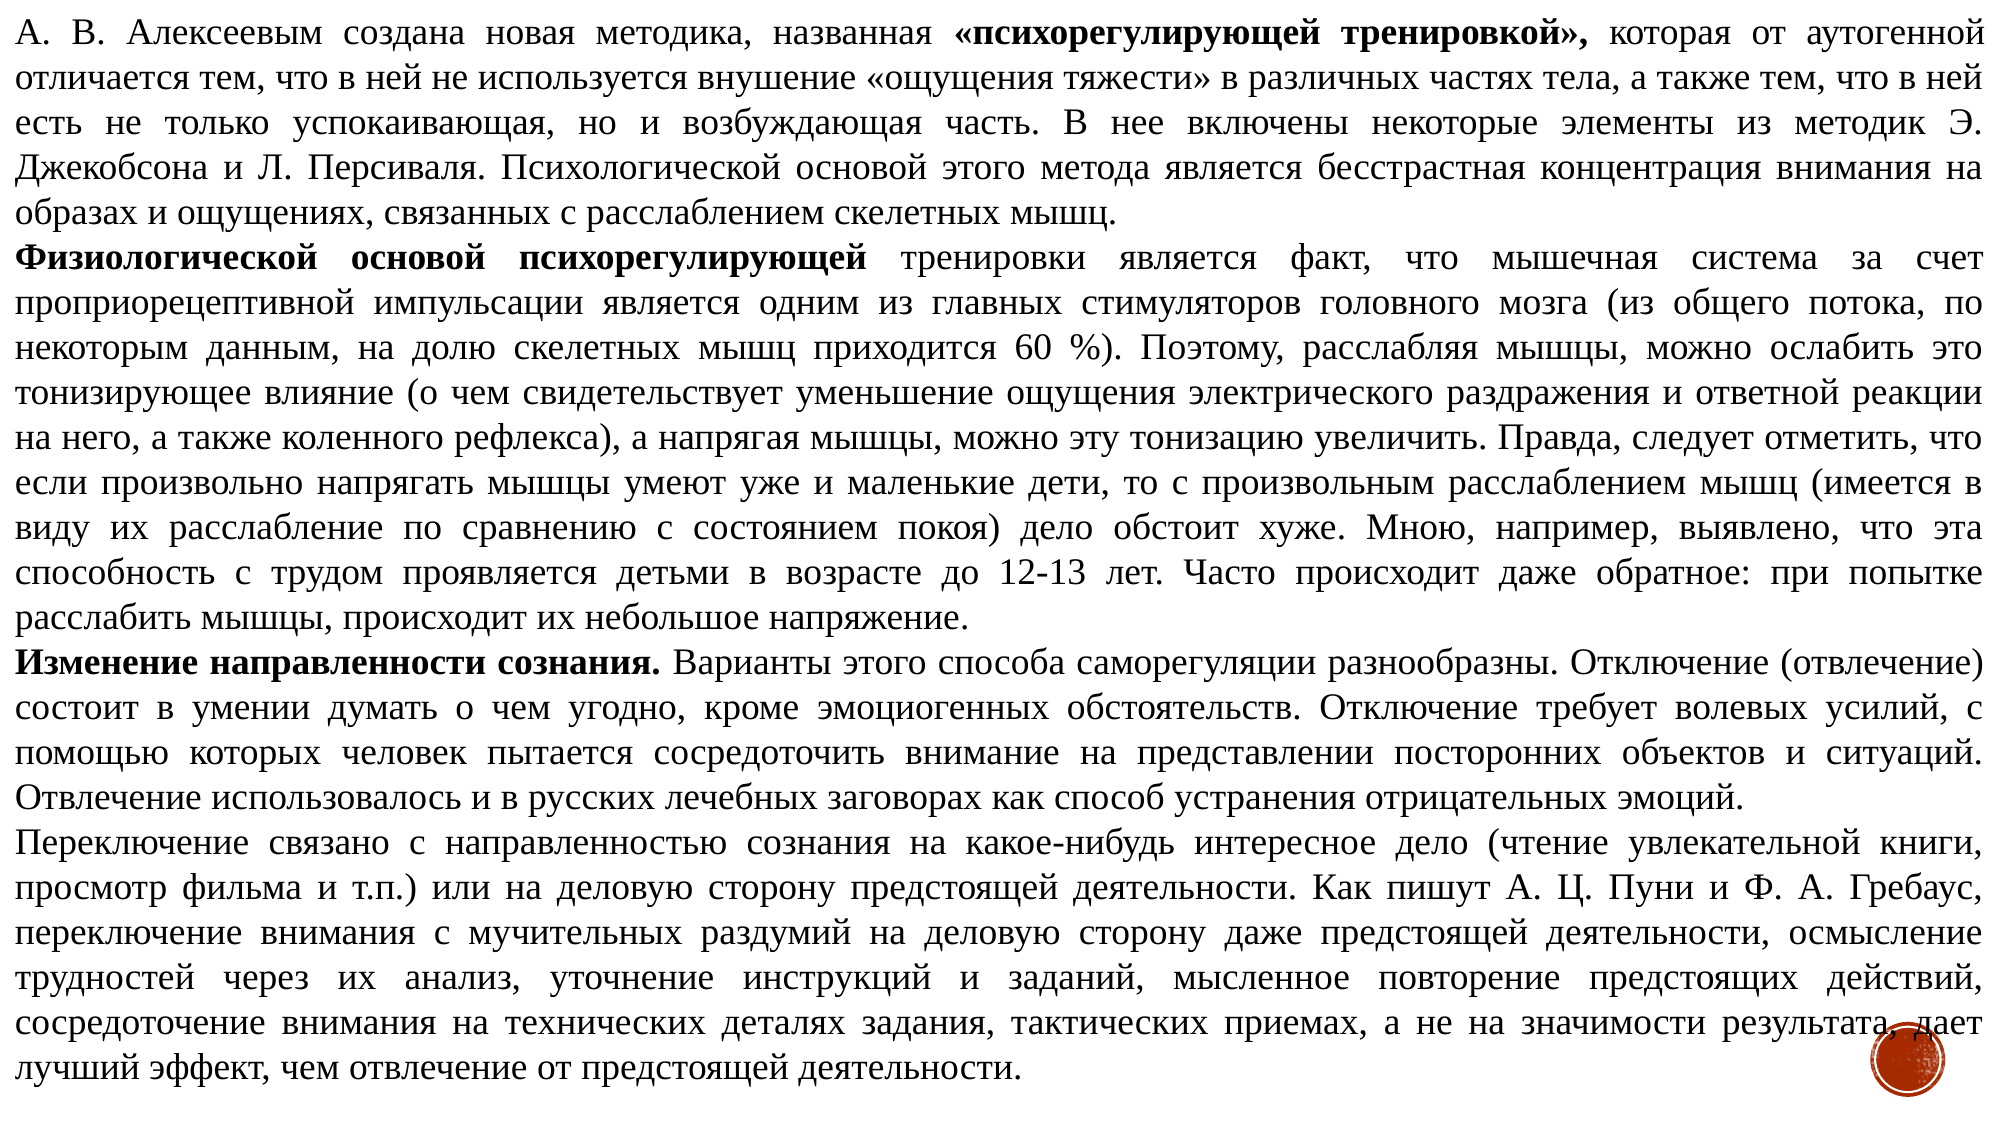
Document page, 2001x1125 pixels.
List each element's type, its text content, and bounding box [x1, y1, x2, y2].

text_box А. В. Алексеевым создана новая методика, названная «психорегулирующей тренировкой», которая от аутогенной отличается тем, что в ней не используется внушение «ощущения тяжести» в различных частях тела, а также тем, что в ней есть не только успокаивающая, но и возбуждающая часть. В нее включены некоторые элементы из методик Э. Джекобсона и Л. Персиваля. Психологической основой этого метода является бесстрастная концентрация внимания на образах и ощущениях, связанных с расслаблением скелетных мышц. Физиологической основой психорегулирующей тренировки является факт, что мышечная система за счет проприорецептивной импульсации является одним из главных стимуляторов головного мозга (из общего потока, по некоторым данным, на долю скелетных мышц приходится 60 %). Поэтому, расслабляя мышцы, можно ослабить это тонизирующее влияние (о чем свидетельствует уменьшение ощущения электрического раздражения и ответной реакции на него, а также коленного рефлекса), а напрягая мышцы, можно эту тонизацию увеличить. Правда, следует отметить, что если произвольно напрягать мышцы умеют уже и маленькие дети, то с произвольным расслаблением мышц (имеется в виду их расслабление по сравнению с состоянием покоя) дело обстоит хуже. Мною, например, выявлено, что эта способность с трудом проявляется детьми в возрасте до 12-13 лет. Часто происходит даже обратное: при попытке расслабить мышцы, происходит их небольшое напряжение. Изменение направленности сознания. Варианты этого способа саморегуляции разнообразны. Отключение (отвлечение) состоит в умении думать о чем угодно, кроме эмоциогенных обстоятельств. Отключение требует волевых усилий, с помощью которых человек пытается сосредоточить внимание на представлении посторонних объектов и ситуаций. Отвлечение использовалось и в русских лечебных заговорах как способ устранения отрицательных эмоций. Переключение связано с направленностью сознания на какое-нибудь интересное дело (чтение увлекательной книги, просмотр фильма и т.п.) или на деловую сторону предстоящей деятельности. Как пишут А. Ц. Пуни и Ф. А. Гребаус, переключение внимания с мучительных раздумий на деловую сторону даже предстоящей деятельности, осмысление трудностей через их анализ, уточнение инструкций и заданий, мысленное повторение предстоящих действий, сосредоточение внимания на технических деталях задания, тактических приемах, а не на значимости результата, дает лучший эффект, чем отвлечение от предстоящей деятельности. [0, 0, 2000, 1095]
